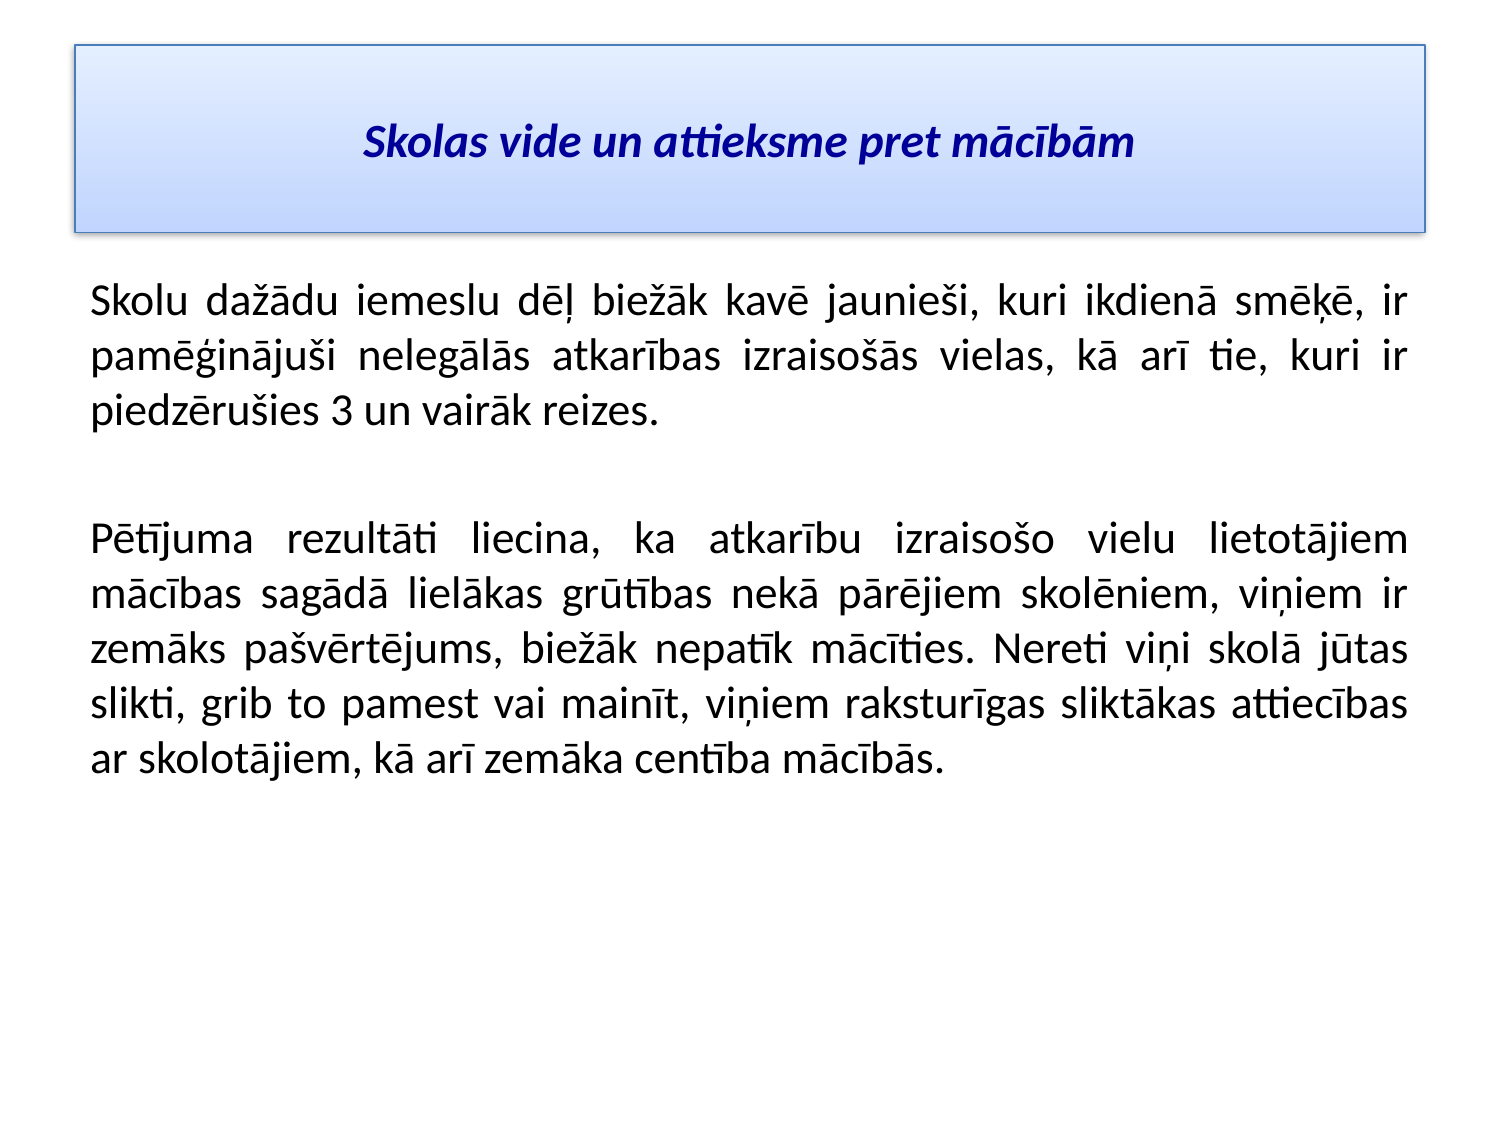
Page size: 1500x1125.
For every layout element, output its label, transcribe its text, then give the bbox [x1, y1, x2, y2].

title Skolas vide un attieksme pret mācībām [74, 44, 1426, 233]
list Skolu dažādu iemeslu dēļ biežāk kavē jaunieši, kuri ikdienā smēķē, ir pamēģinājuši nelegālās atkarības izraisošās vielas, kā arī tie, kuri ir piedzērušies 3 un vairāk reizes. Pētījuma rezultāti liecina, ka atkarību izraisošo vielu lietotājiem mācības sagādā lielākas grūtības nekā pārējiem skolēniem, viņiem ir zemāks pašvērtējums, biežāk nepatīk mācīties. Nereti viņi skolā jūtas slikti, grib to pamest vai mainīt, viņiem raksturīgas sliktākas attiecības ar skolotājiem, kā arī zemāka centība mācībās. [75, 262, 1425, 1005]
